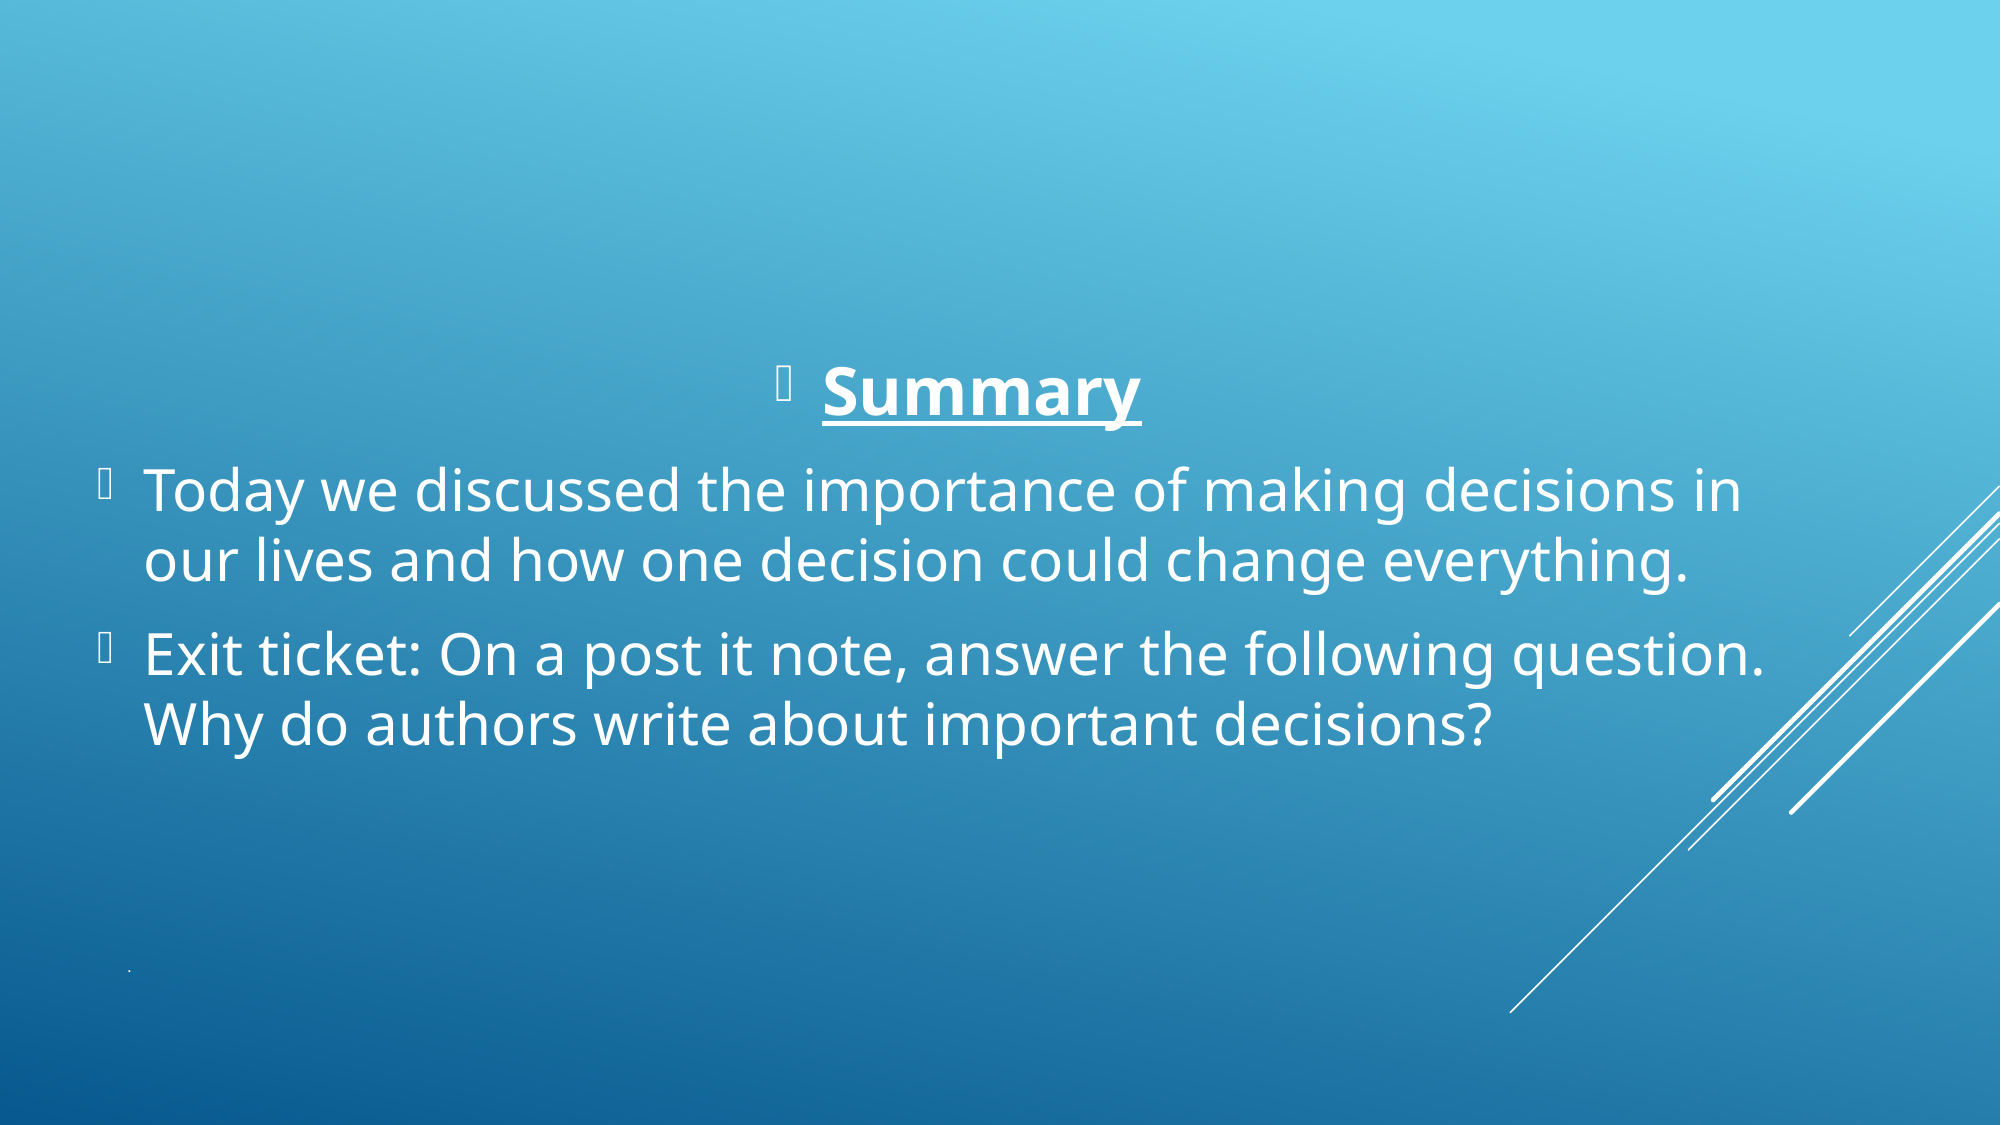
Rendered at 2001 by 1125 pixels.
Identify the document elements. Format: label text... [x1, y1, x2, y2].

list Summary Today we discussed the importance of making decisions in our lives and how one decision could change everything. Exit ticket: On a post it note, answer the following question. Why do authors write about important decisions? [82, 0, 1836, 1107]
